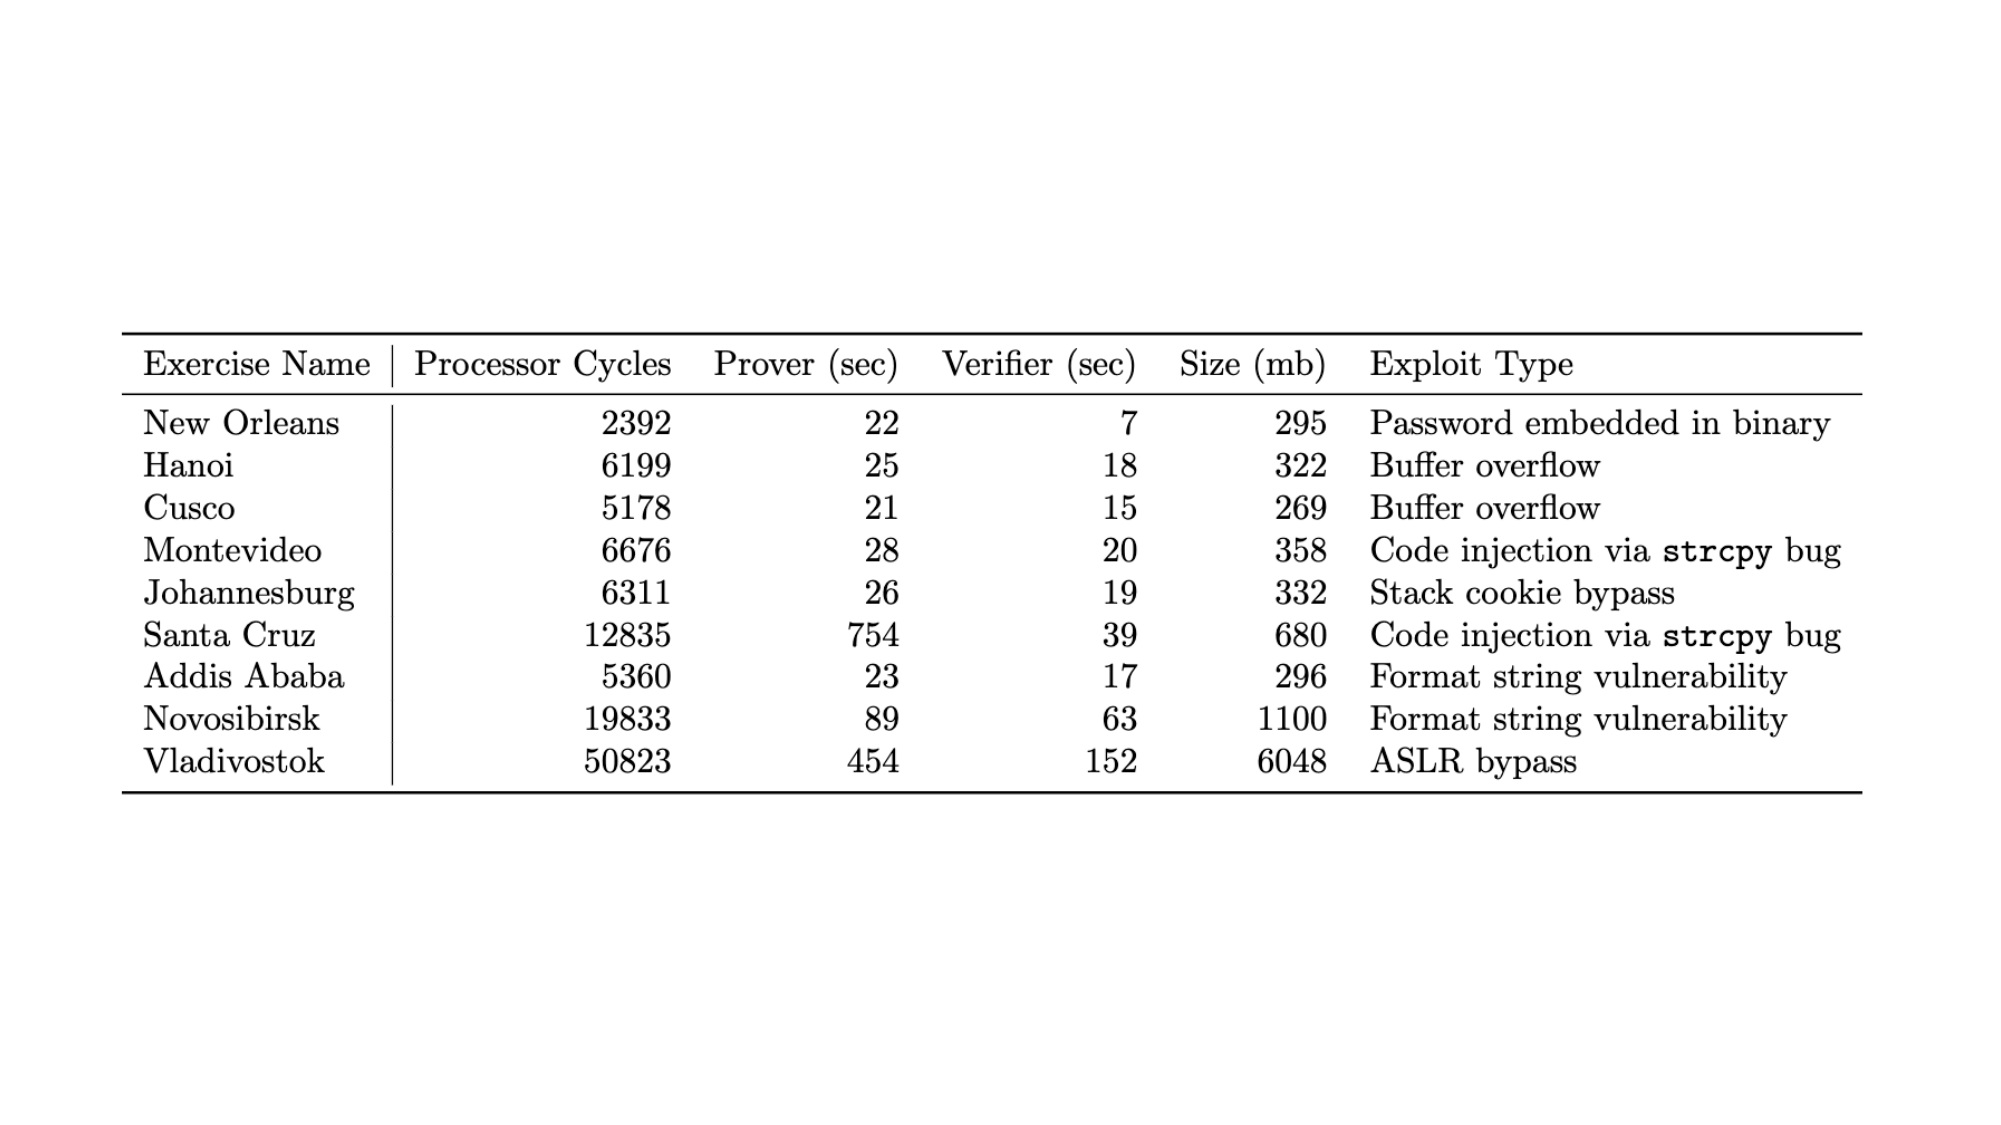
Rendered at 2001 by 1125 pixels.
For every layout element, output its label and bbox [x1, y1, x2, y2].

picture [113, 317, 1887, 808]
